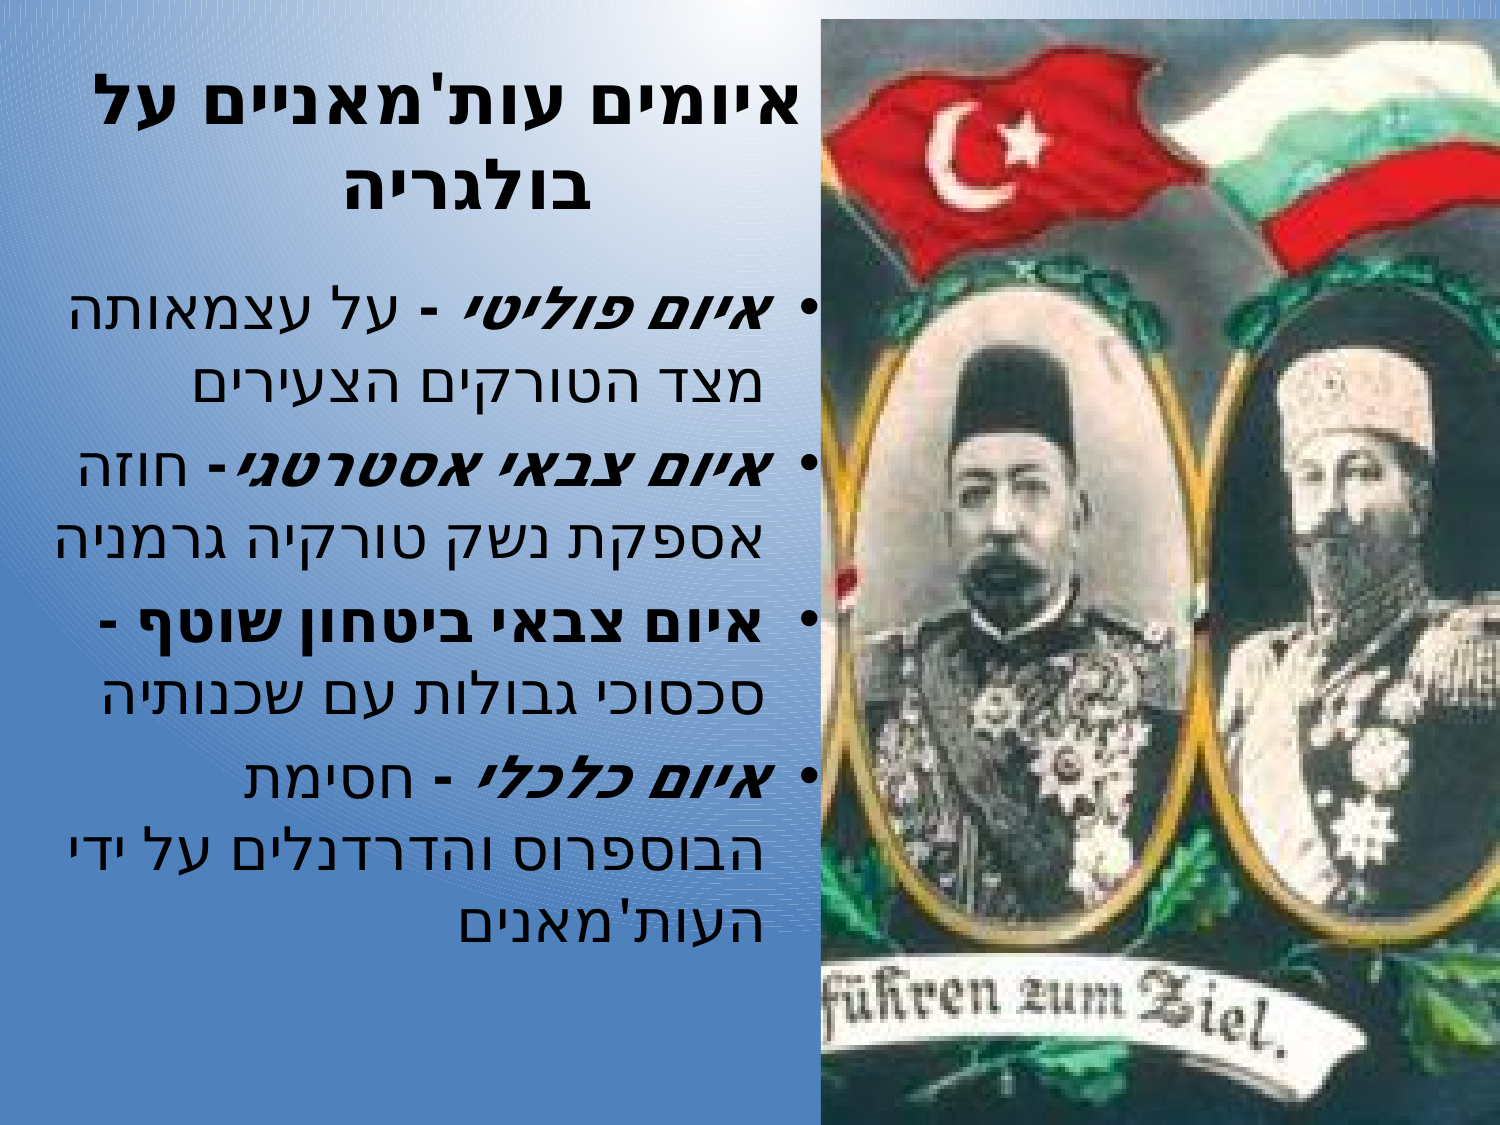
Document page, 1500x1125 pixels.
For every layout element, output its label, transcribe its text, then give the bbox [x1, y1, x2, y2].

list איום פוליטי - על עצמאותה מצד הטורקים הצעירים איום צבאי אסטרטגי- חוזה אספקת נשק טורקיה גרמניה איום צבאי ביטחון שוטף -סכסוכי גבולות עם שכנותיה איום כלכלי - חסימת הבוספרוס והדרדנלים על ידי העות'מאנים [29, 262, 815, 1005]
title איומים עות'מאניים על בולגריה [41, 45, 815, 233]
picture [820, 18, 1500, 1125]
